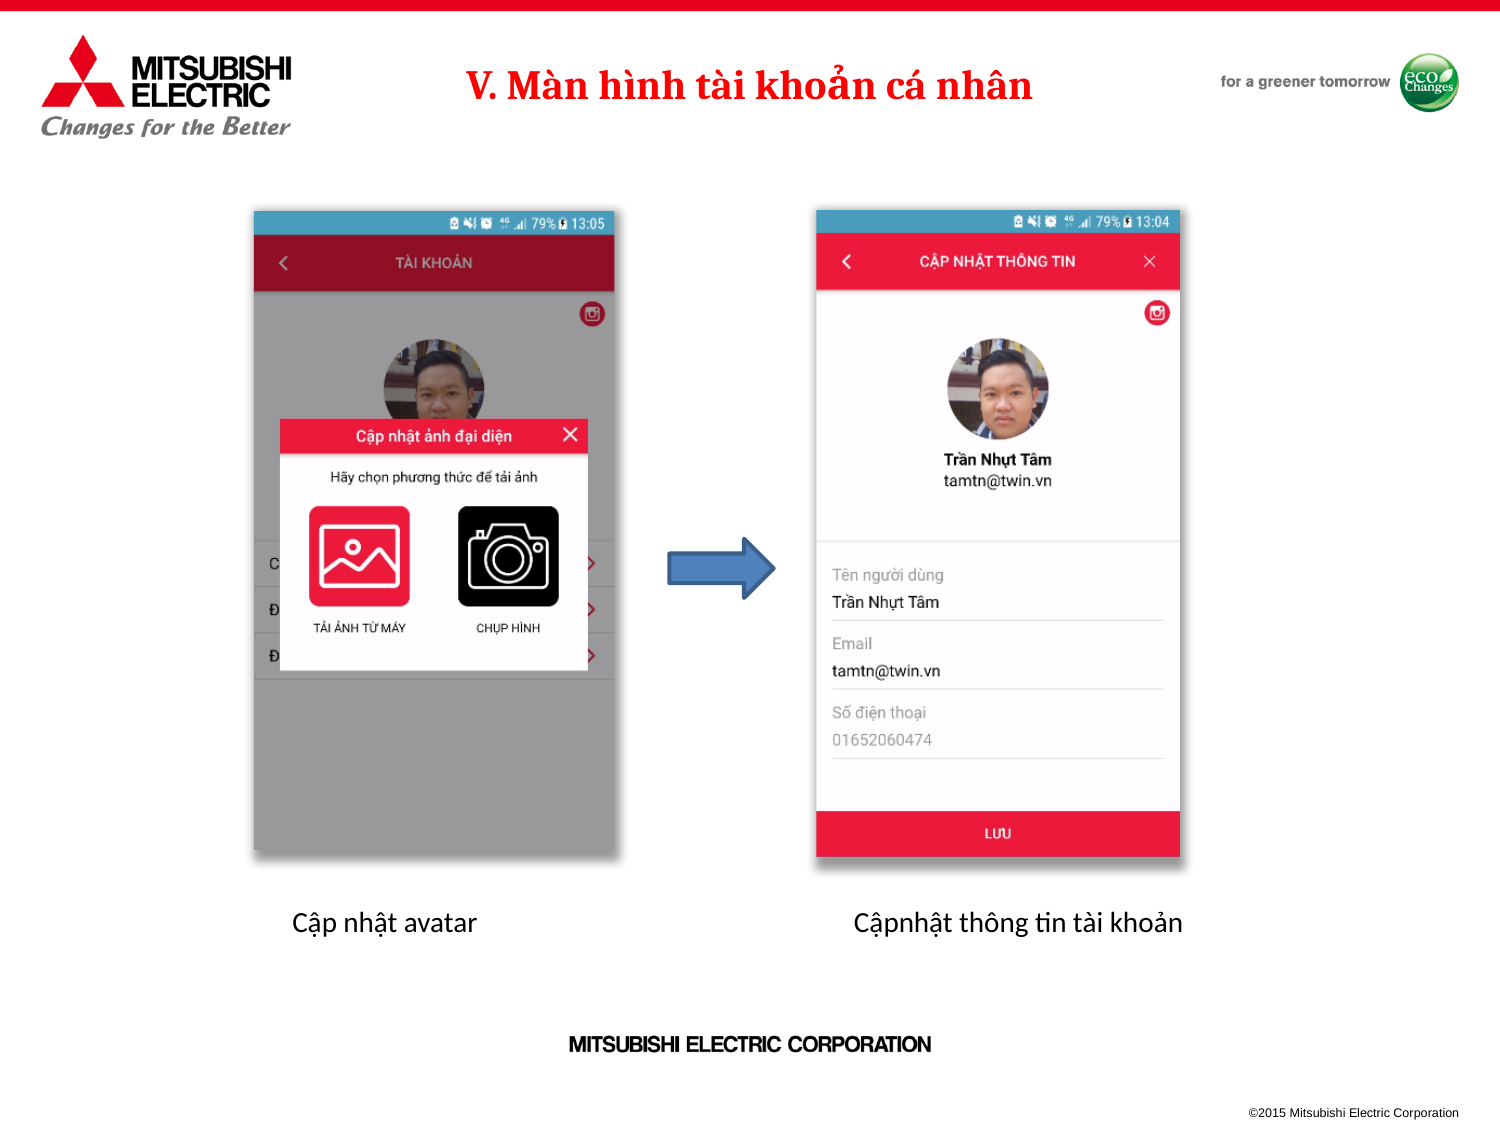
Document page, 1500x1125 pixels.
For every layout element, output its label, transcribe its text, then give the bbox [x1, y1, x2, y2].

text_box Cập nhật avatar Cậpnhật thông tin tài khoản [277, 895, 1400, 946]
title V. Màn hình tài khoản cá nhân [75, 34, 1425, 132]
picture [253, 211, 615, 850]
text_box [667, 536, 776, 600]
picture [816, 209, 1181, 857]
text_box [0, 107, 1345, 925]
picture [0, 0, 1500, 1125]
